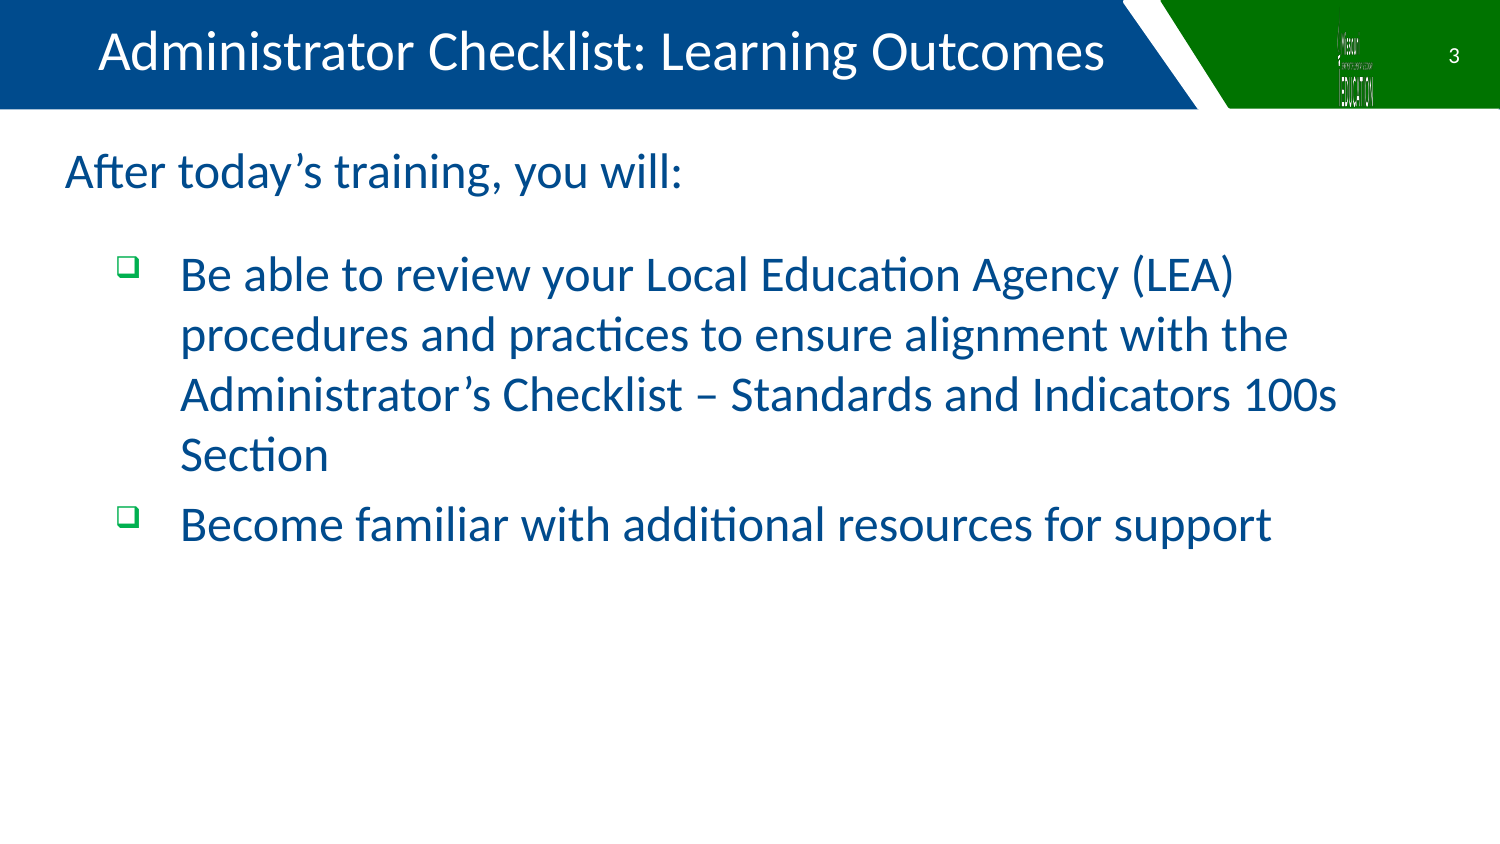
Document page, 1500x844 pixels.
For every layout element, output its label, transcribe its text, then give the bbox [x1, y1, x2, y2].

text_box After today’s training, you will: [50, 131, 763, 206]
title Administrator Checklist: Learning Outcomes [24, 5, 1163, 104]
picture [1337, 3, 1375, 110]
list Be able to review your Local Education Agency (LEA) procedures and practices to ensure alignment with the Administrator’s Checklist – Standards and Indicators 100s Section Become familiar with additional resources for support [24, 234, 1475, 810]
slide_number 3 [1400, 32, 1475, 78]
